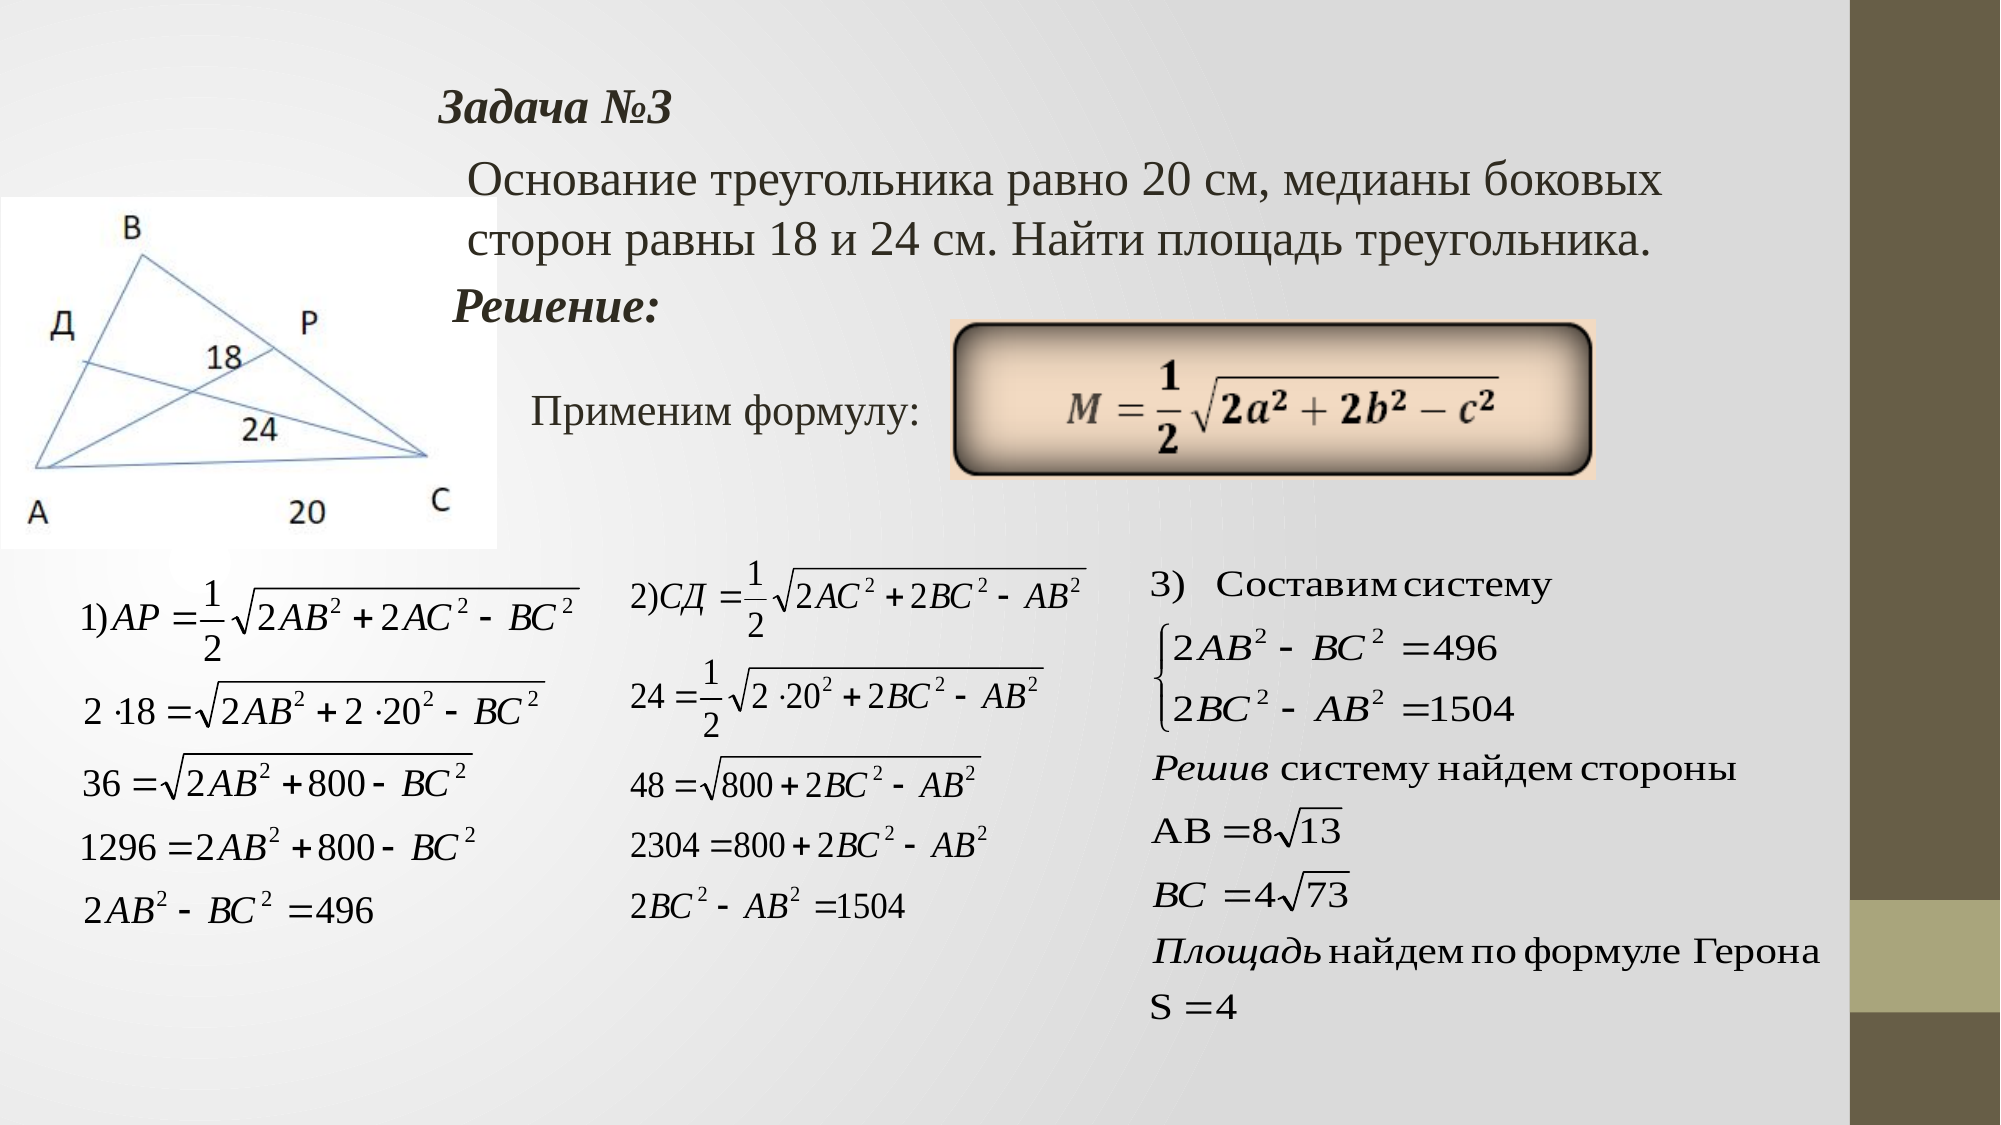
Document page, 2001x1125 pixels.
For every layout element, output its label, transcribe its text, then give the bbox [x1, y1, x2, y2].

text_box Основание треугольника равно 20 см, медианы боковых сторон равны 18 и 24 см. Найти площадь треугольника. [452, 138, 1792, 274]
text_box Решение: [508, 265, 689, 340]
picture [949, 319, 1597, 481]
text_box Задача №3 [423, 66, 688, 142]
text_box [76, 566, 587, 935]
list Применим формулу: [508, 373, 947, 454]
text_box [624, 548, 1095, 928]
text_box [1143, 563, 1834, 1028]
picture [0, 196, 497, 550]
